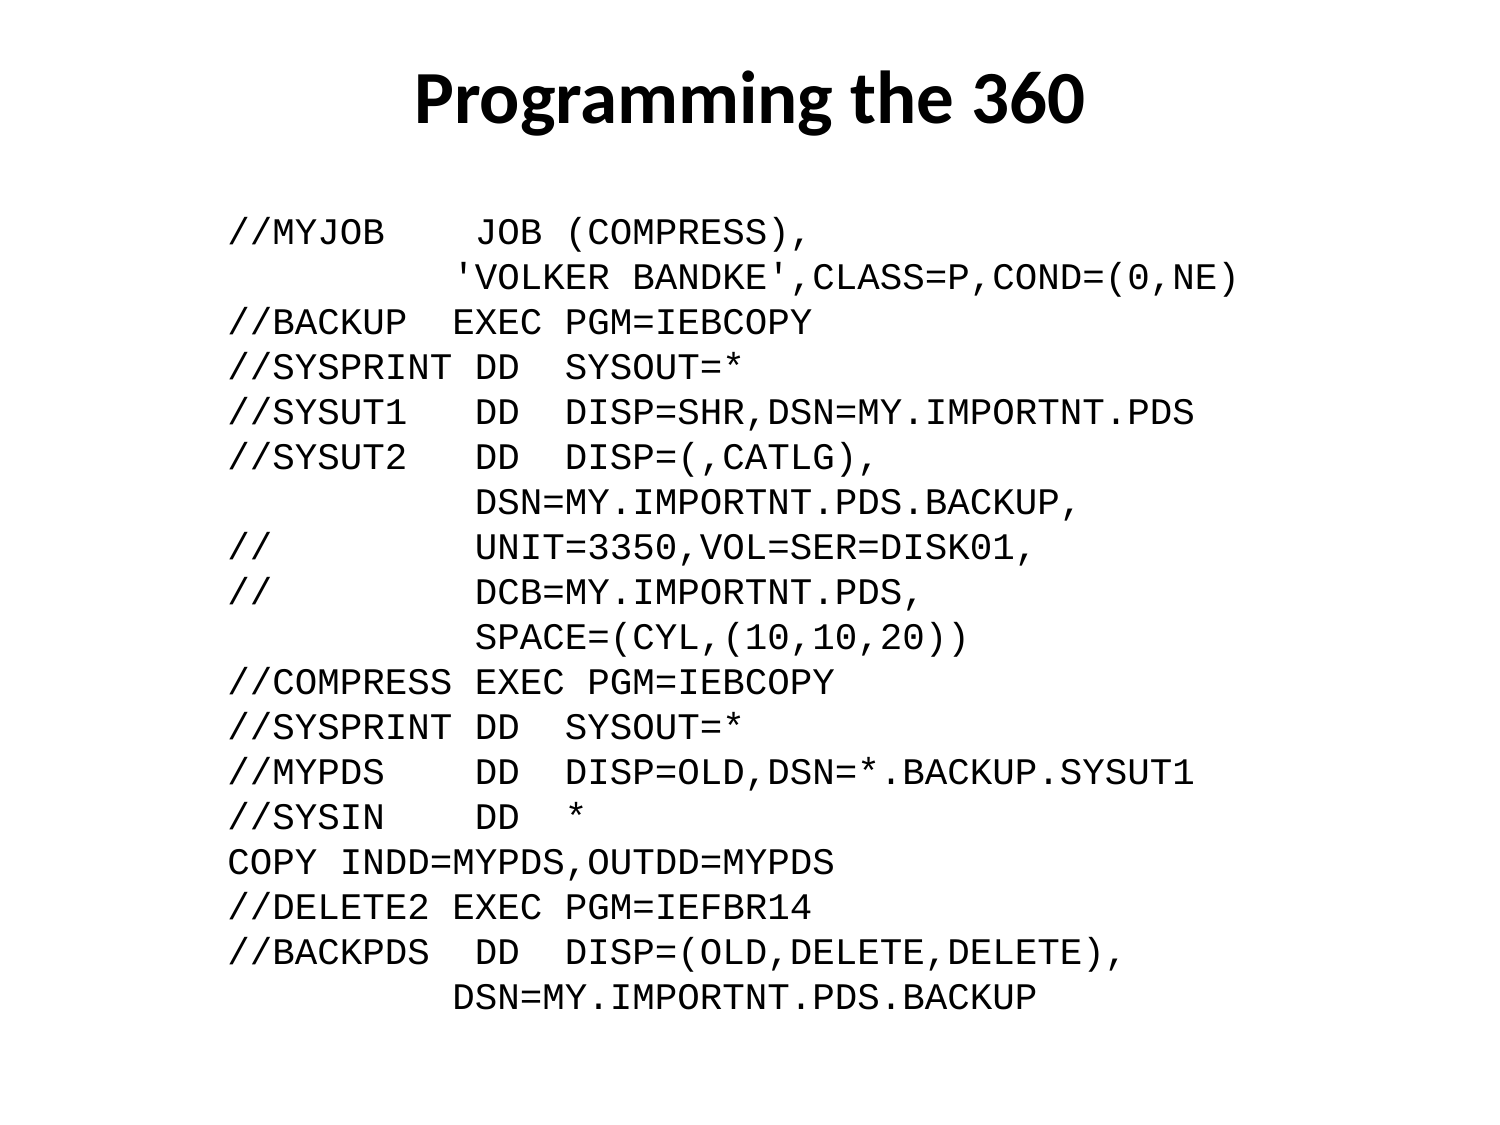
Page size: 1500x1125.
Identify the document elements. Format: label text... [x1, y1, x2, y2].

text_box Programming the 360 [0, 24, 1500, 163]
text_box //MYJOB JOB (COMPRESS), 'VOLKER BANDKE',CLASS=P,COND=(0,NE) //BACKUP EXEC PGM=IEBCOPY //SYSPRINT DD SYSOUT=* //SYSUT1 DD DISP=SHR,DSN=MY.IMPORTNT.PDS //SYSUT2 DD DISP=(,CATLG), DSN=MY.IMPORTNT.PDS.BACKUP, // UNIT=3350,VOL=SER=DISK01, // DCB=MY.IMPORTNT.PDS, SPACE=(CYL,(10,10,20)) //COMPRESS EXEC PGM=IEBCOPY //SYSPRINT DD SYSOUT=* //MYPDS DD DISP=OLD,DSN=*.BACKUP.SYSUT1 //SYSIN DD * COPY INDD=MYPDS,OUTDD=MYPDS //DELETE2 EXEC PGM=IEFBR14 //BACKPDS DD DISP=(OLD,DELETE,DELETE), DSN=MY.IMPORTNT.PDS.BACKUP [212, 199, 1313, 1025]
